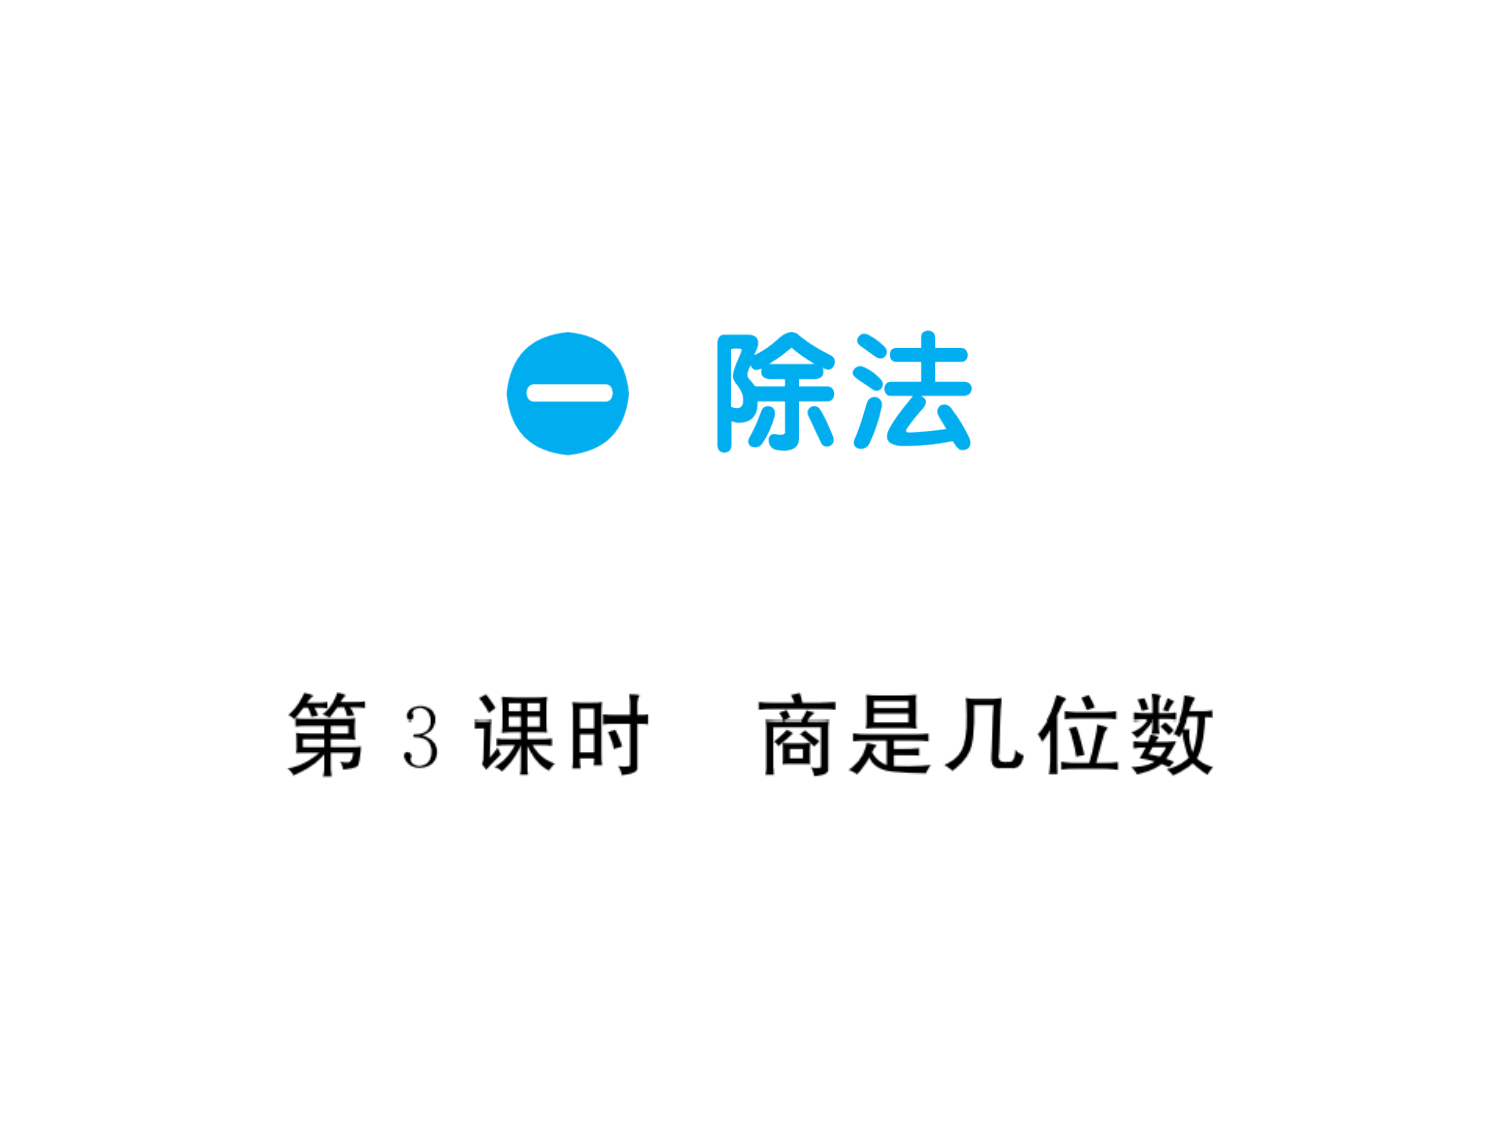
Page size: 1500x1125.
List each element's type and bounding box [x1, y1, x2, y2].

picture [501, 300, 999, 489]
picture [276, 680, 1224, 792]
